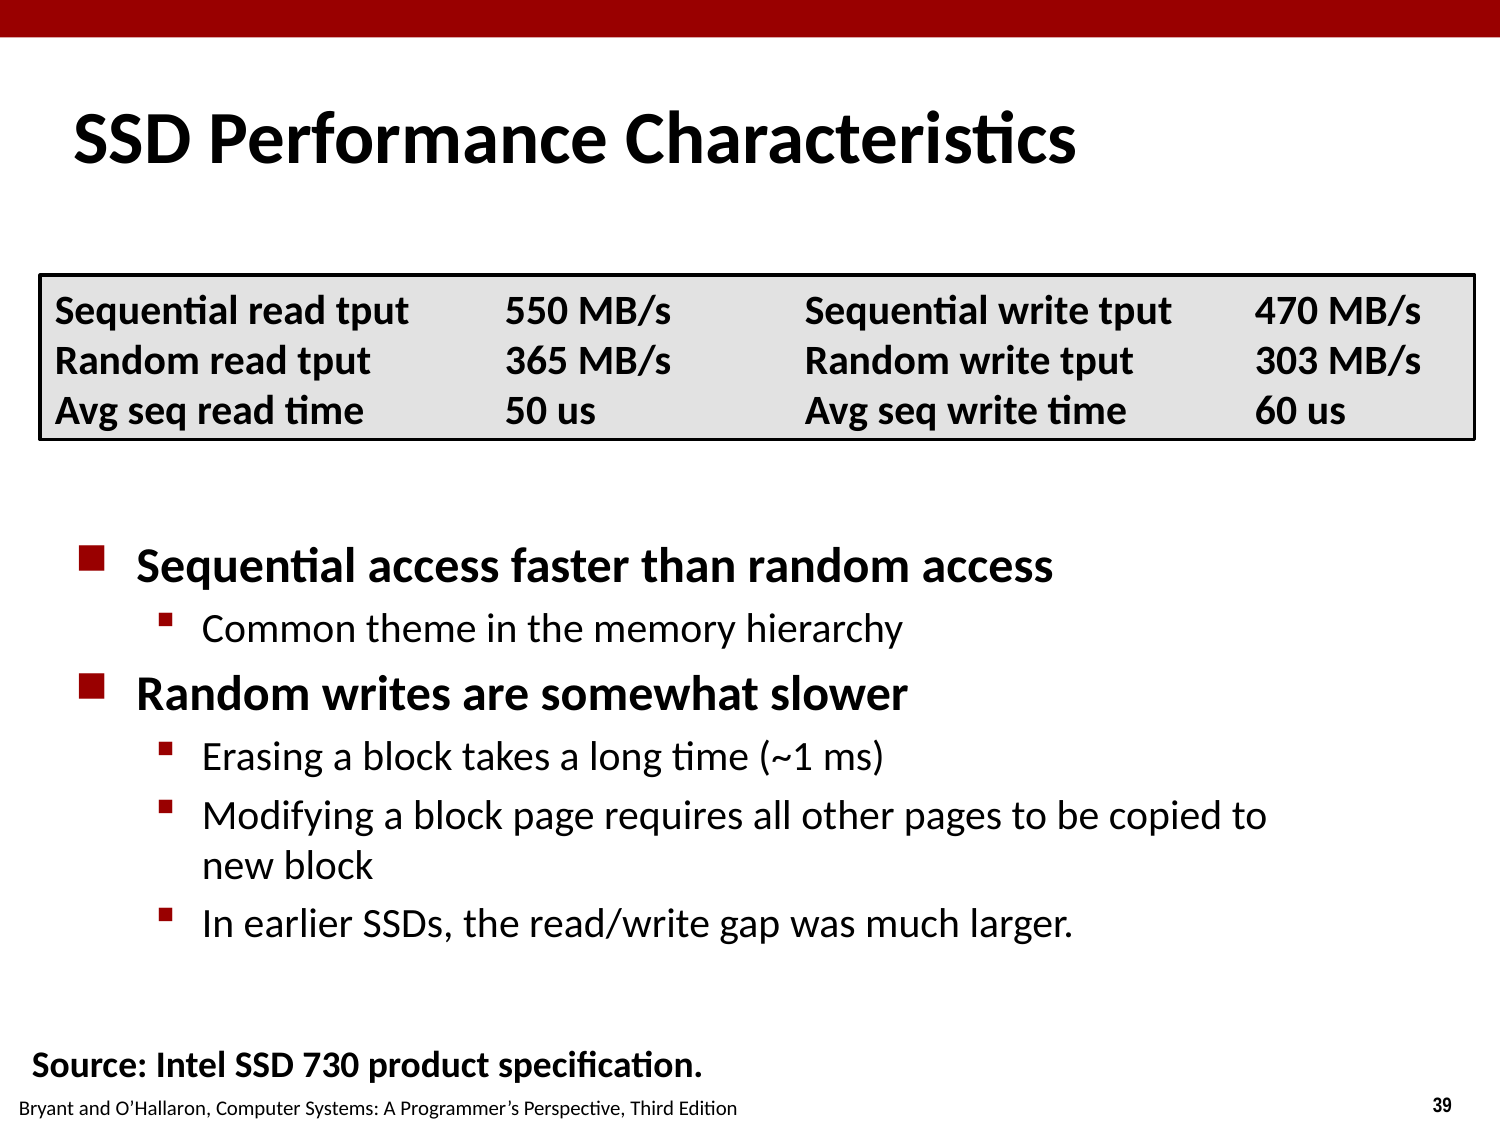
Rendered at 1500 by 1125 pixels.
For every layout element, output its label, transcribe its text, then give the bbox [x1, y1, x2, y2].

list Sequential access faster than random access Common theme in the memory hierarchy Random writes are somewhat slower Erasing a block takes a long time (~1 ms) Modifying a block page requires all other pages to be copied to new block In earlier SSDs, the read/write gap was much larger. [64, 524, 1361, 951]
title SSD Performance Characteristics [58, 71, 1305, 197]
text_box Source: Intel SSD 730 product specification. [17, 1032, 720, 1092]
text_box Sequential read tput 550 MB/s Sequential write tput 470 MB/s Random read tput 365 MB/s Random write tput 303 MB/s Avg seq read time 50 us Avg seq write time 60 us [40, 275, 1475, 440]
